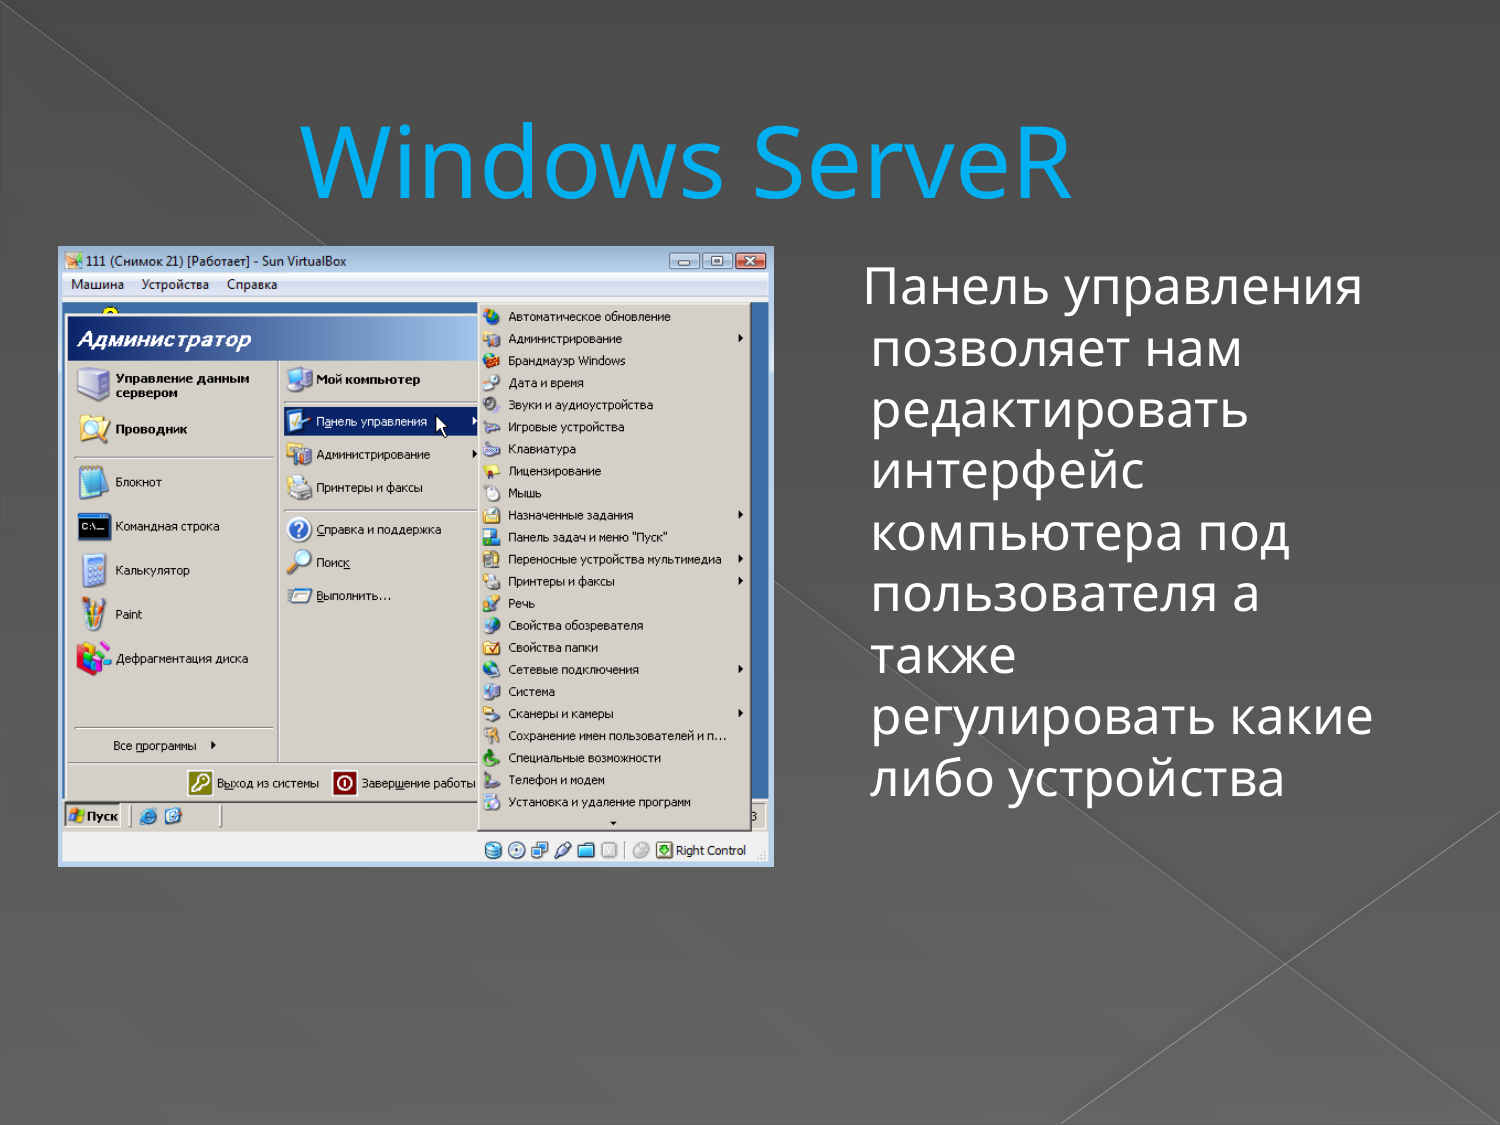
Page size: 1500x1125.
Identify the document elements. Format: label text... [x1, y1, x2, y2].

title Windows ServeR [75, 43, 1425, 274]
picture [58, 245, 774, 867]
list Панель управления позволяет нам редактировать интерфейс компьютера под пользователя а также регулировать какие либо устройства [785, 246, 1394, 853]
